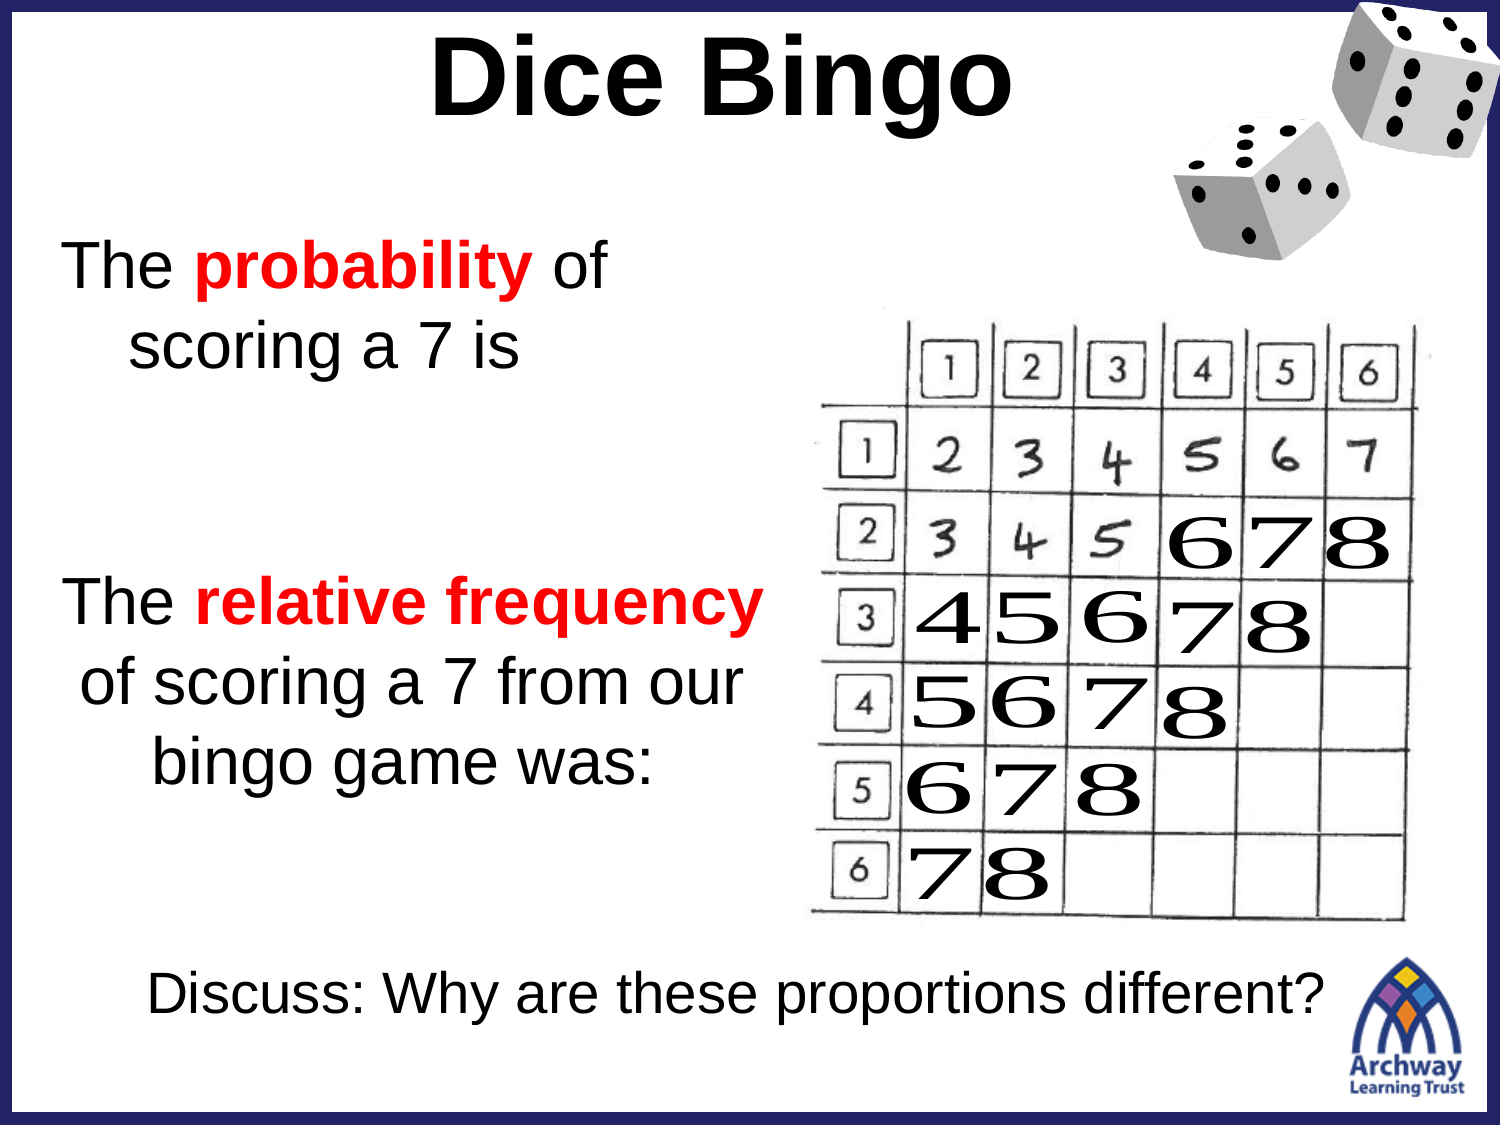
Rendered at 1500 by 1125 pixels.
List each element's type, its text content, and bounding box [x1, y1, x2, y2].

title Dice Bingo [100, 17, 1122, 259]
picture [1424, 951, 1475, 1105]
text_box The relative frequency of scoring a 7 from our bingo game was: [31, 550, 784, 838]
text_box Discuss: Why are these proportions different? [66, 947, 1424, 1125]
picture [790, 0, 1500, 949]
